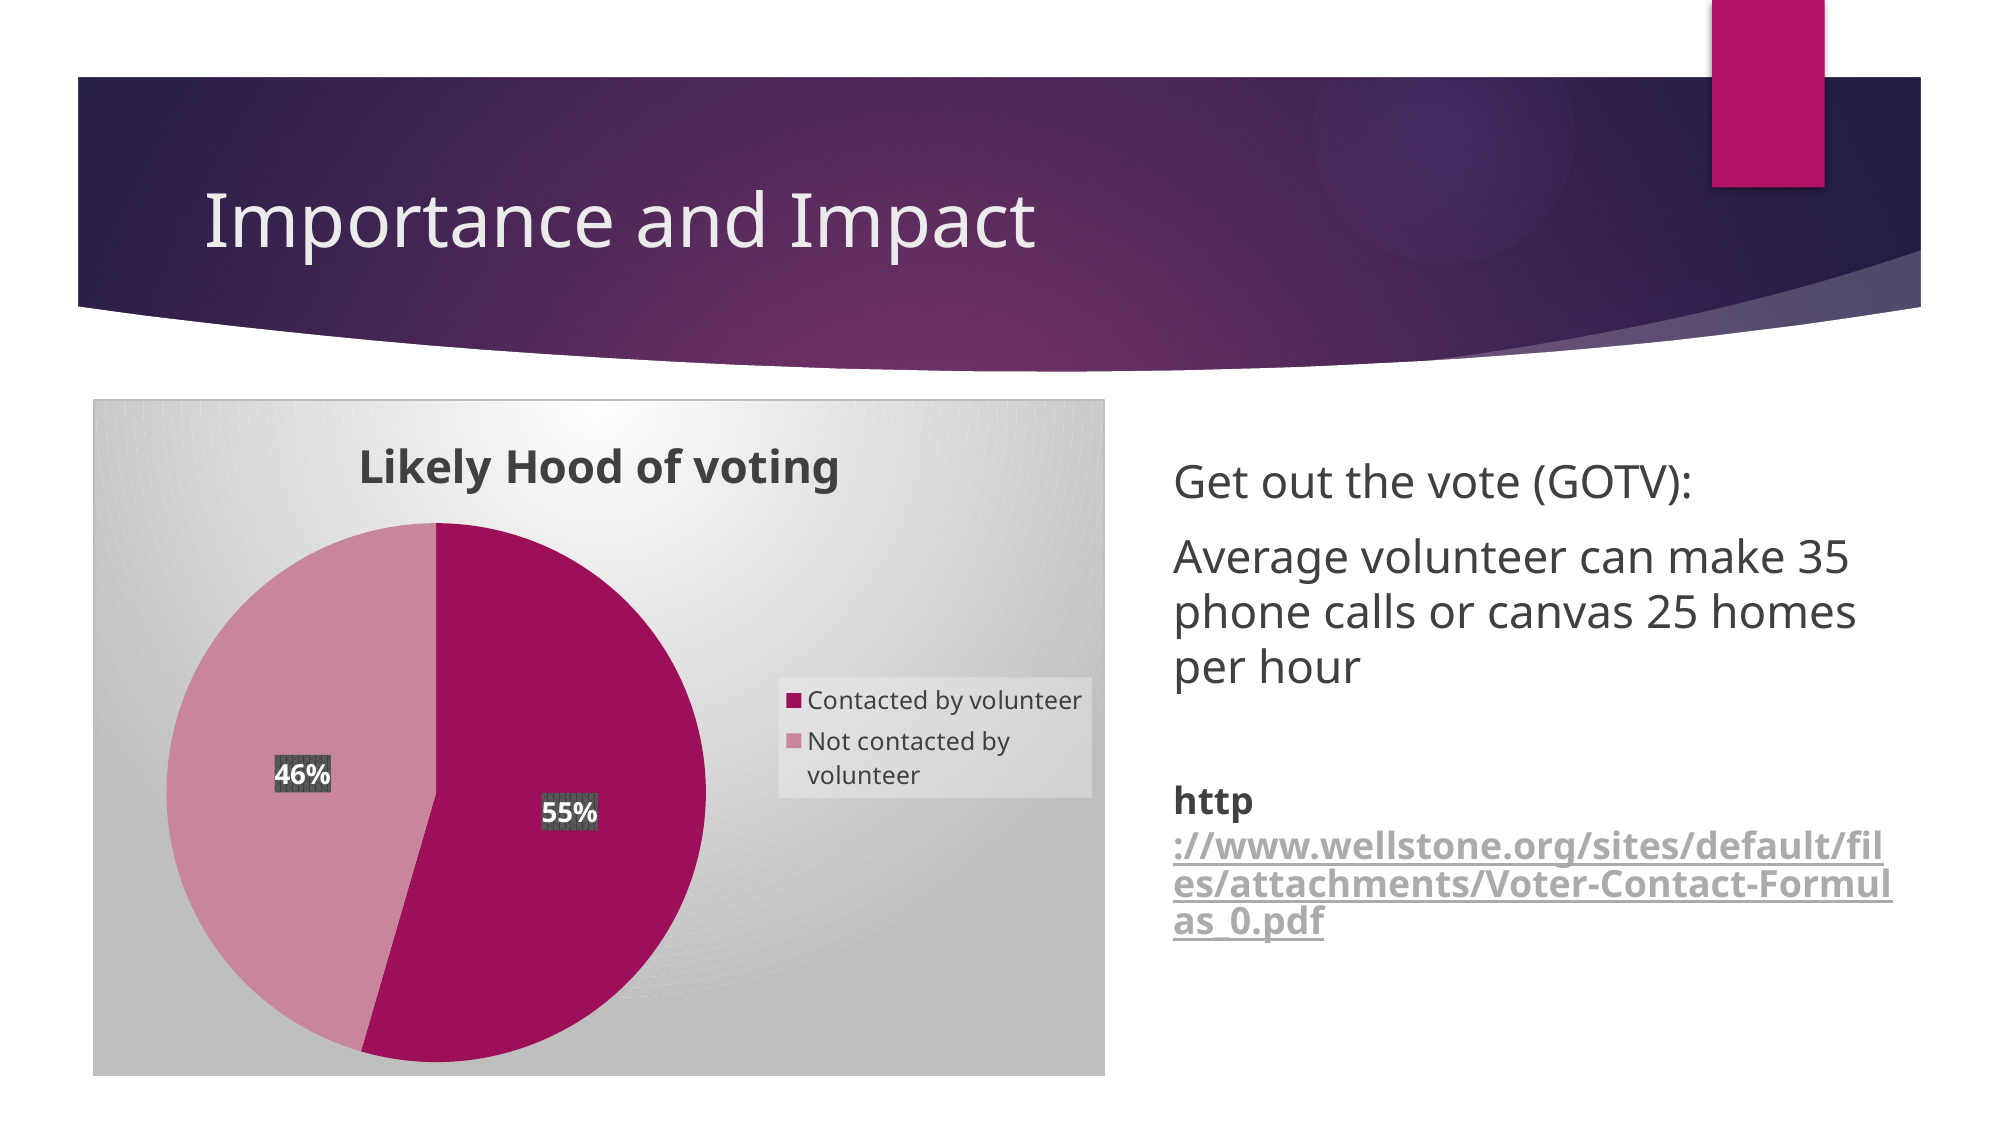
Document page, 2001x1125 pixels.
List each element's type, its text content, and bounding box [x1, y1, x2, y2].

text_box Get out the vote (GOTV): Average volunteer can make 35 phone calls or canvas 25 homes per hour [1158, 444, 1909, 745]
list http://www.wellstone.org/sites/default/files/attachments/Voter-Contact-Formulas_0.pdf [1158, 745, 1909, 1014]
title Importance and Impact [189, 159, 1627, 276]
chart [93, 398, 1106, 1077]
